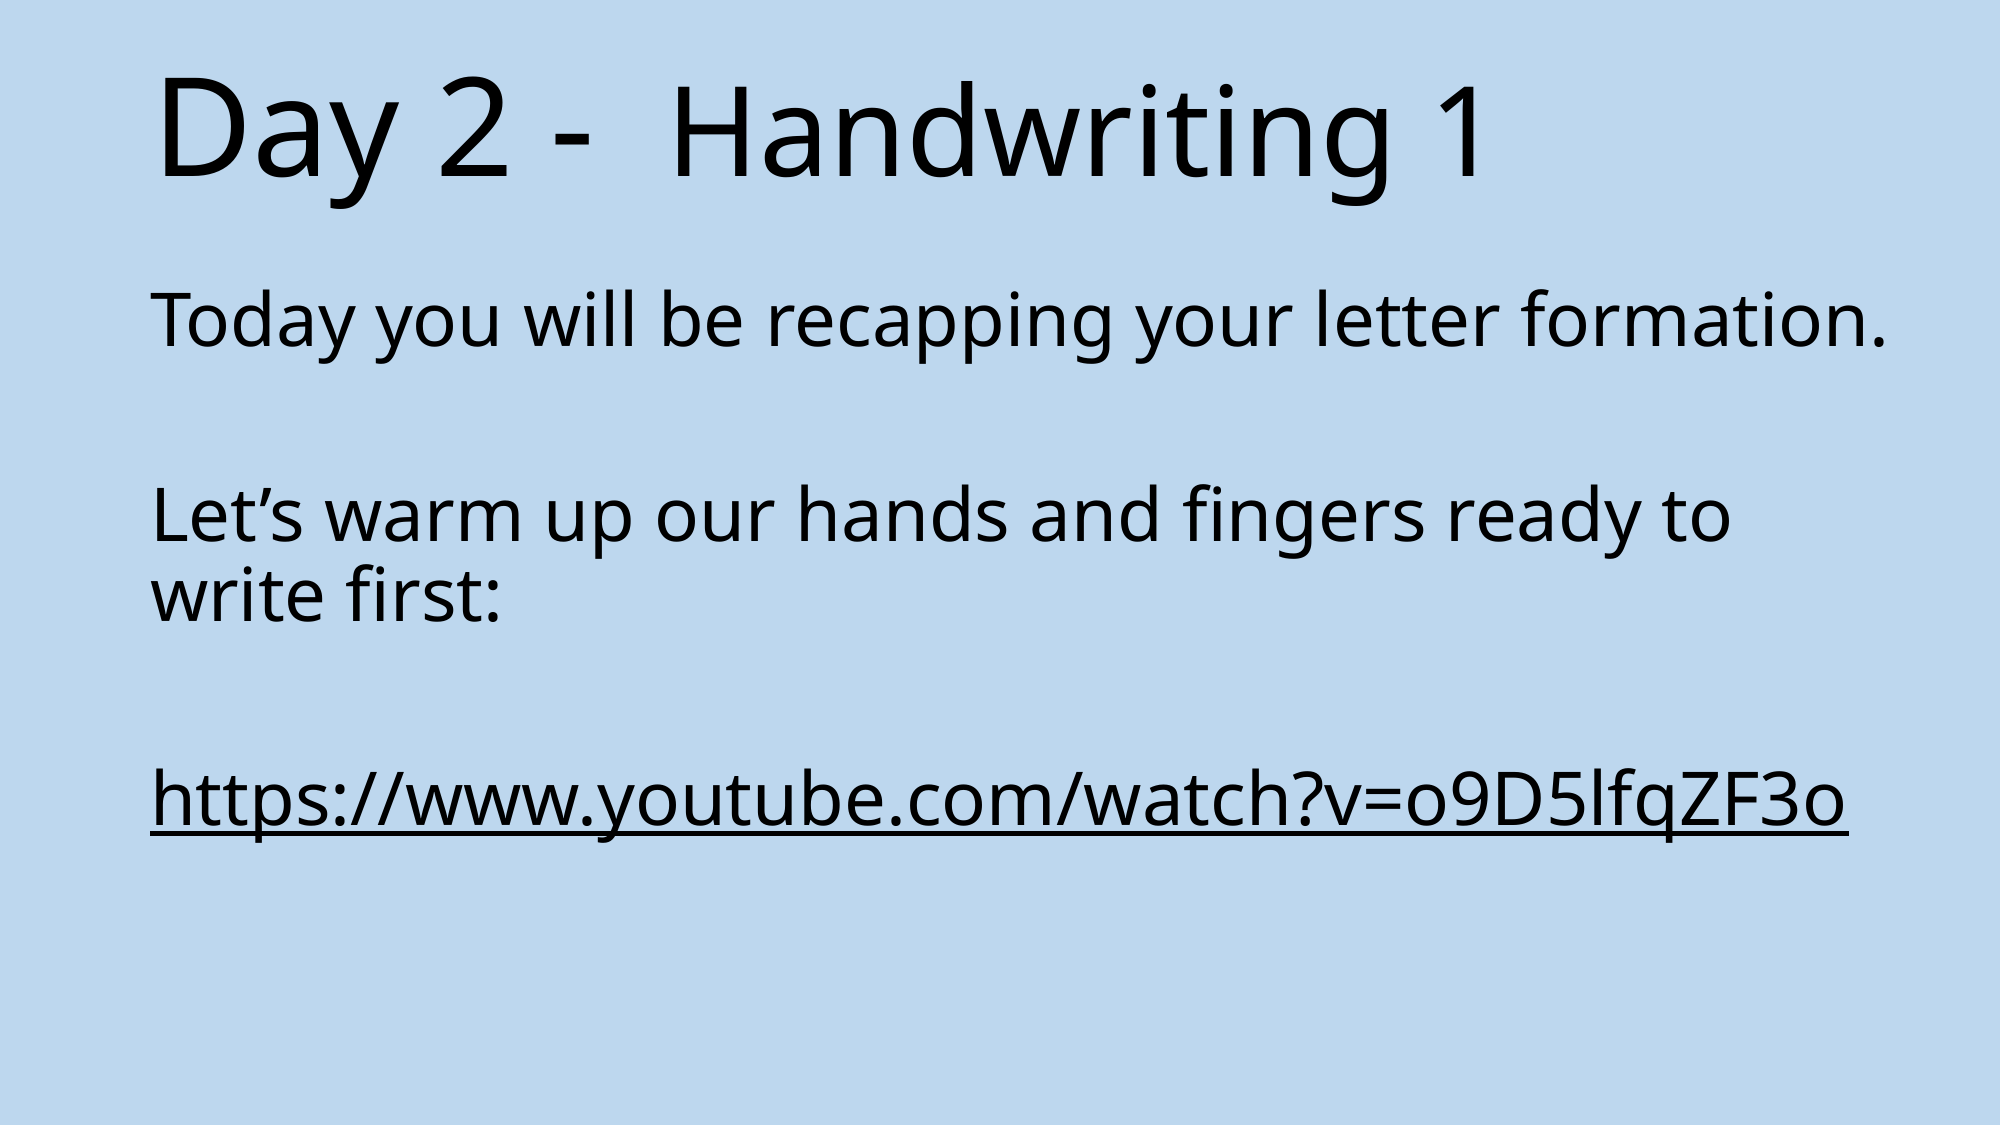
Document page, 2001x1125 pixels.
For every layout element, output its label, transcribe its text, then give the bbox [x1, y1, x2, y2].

list Today you will be recapping your letter formation. Let’s warm up our hands and fingers ready to write first: https://www.youtube.com/watch?v=o9D5lfqZF3o [135, 275, 1912, 920]
title Day 2 - Handwriting 1 [137, 55, 1863, 208]
